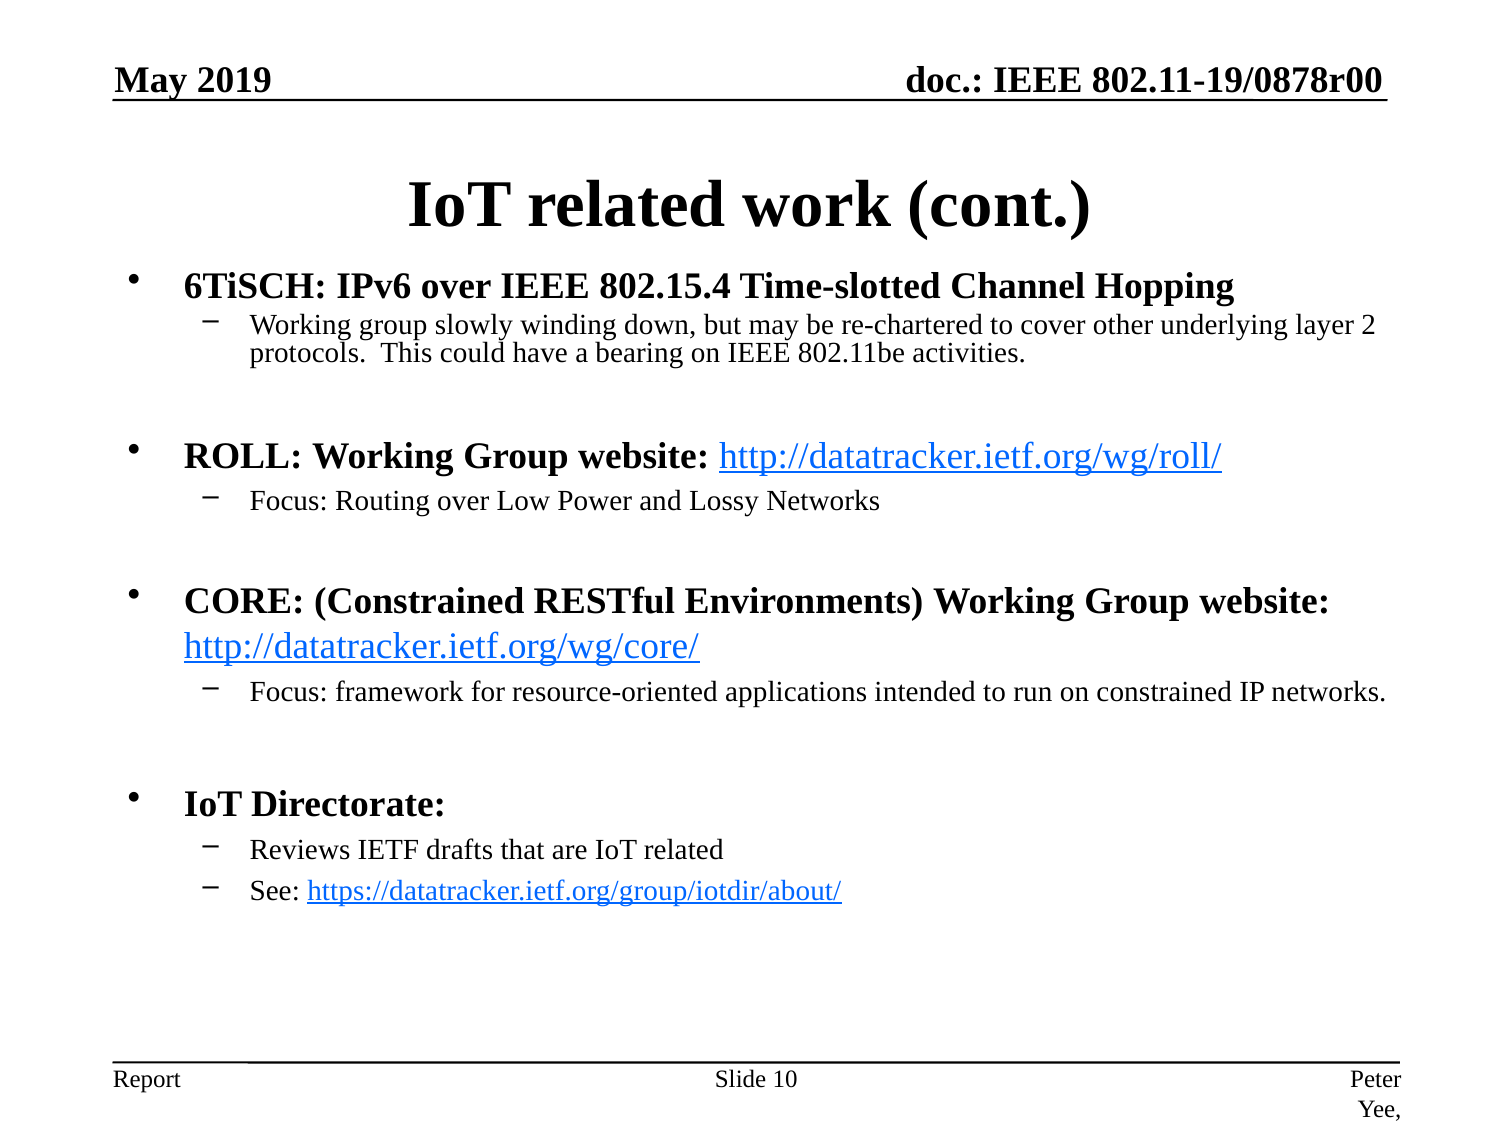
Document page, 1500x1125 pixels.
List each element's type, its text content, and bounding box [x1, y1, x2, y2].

list 6TiSCH: IPv6 over IEEE 802.15.4 Time-slotted Channel Hopping Working group slowly winding down, but may be re-chartered to cover other underlying layer 2 protocols. This could have a bearing on IEEE 802.11be activities. ROLL: Working Group website: http://datatracker.ietf.org/wg/roll/ Focus: Routing over Low Power and Lossy Networks CORE: (Constrained RESTful Environments) Working Group website: http://datatracker.ietf.org/wg/core/ Focus: framework for resource-oriented applications intended to run on constrained IP networks. IoT Directorate: Reviews IETF drafts that are IoT related See: https://datatracker.ietf.org/group/iotdir/about/ [112, 262, 1425, 1038]
slide_number Slide 10 [712, 1062, 800, 1093]
title IoT related work (cont.) [112, 112, 1388, 262]
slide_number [114, 54, 425, 100]
footer Peter Yee, AKAYLA [1325, 1062, 1402, 1093]
